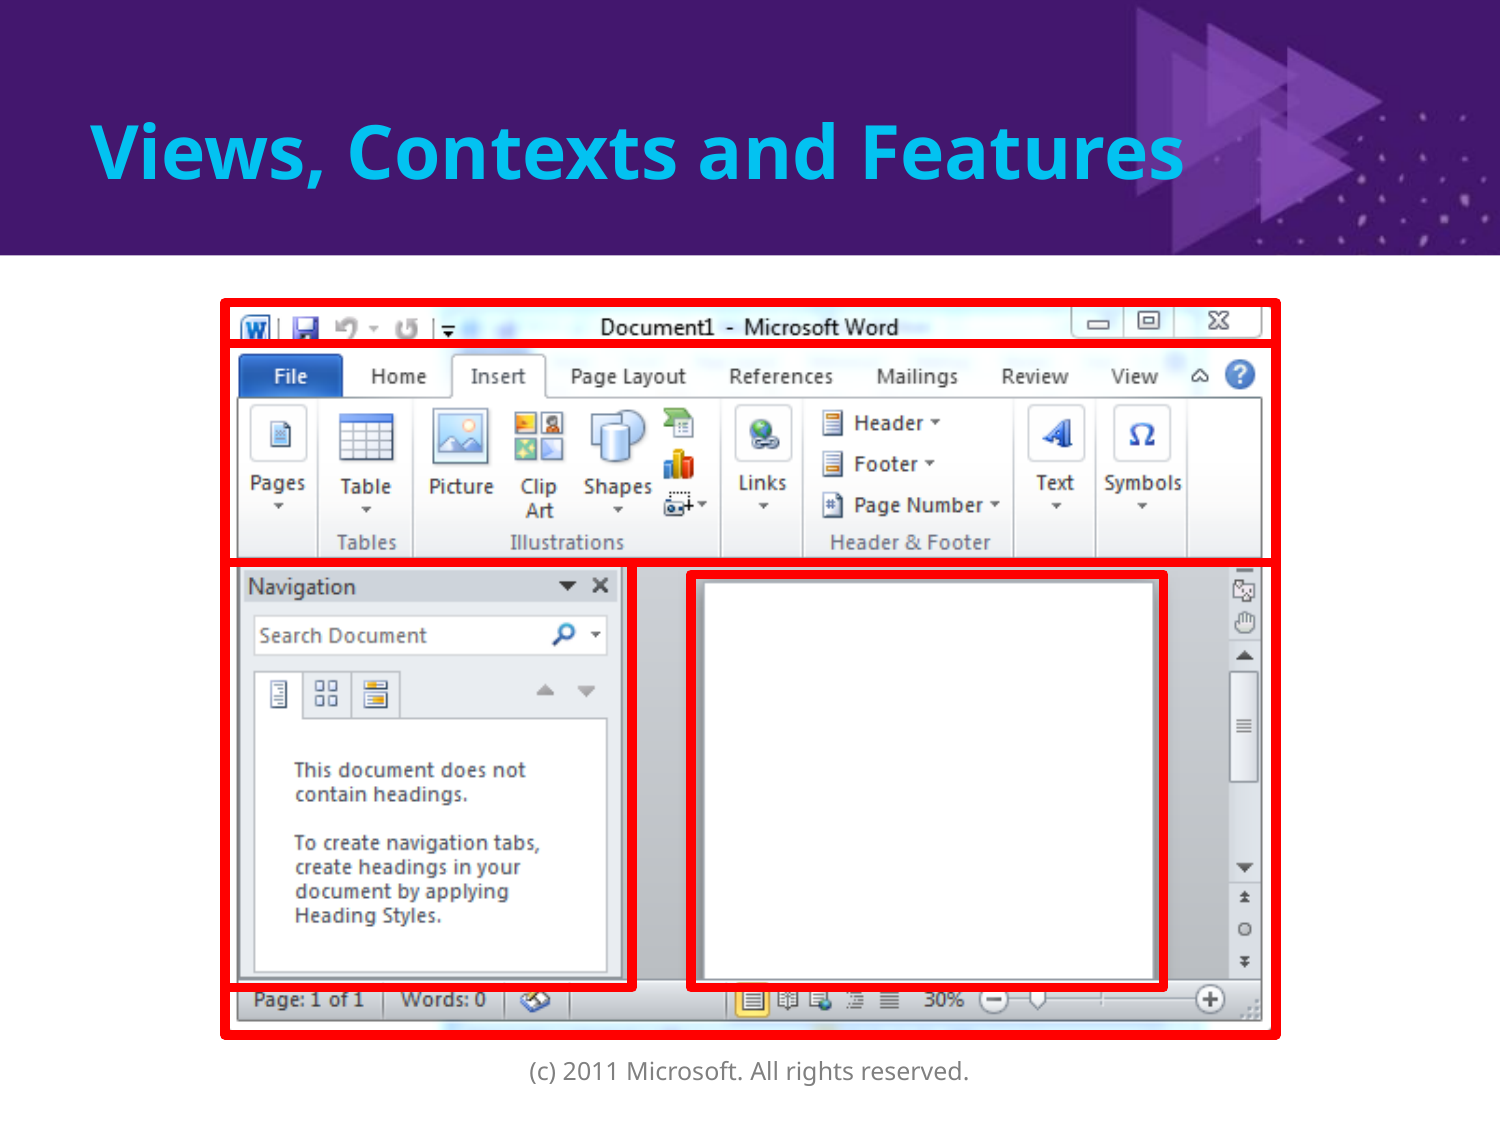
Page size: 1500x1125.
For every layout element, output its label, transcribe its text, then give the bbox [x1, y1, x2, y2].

picture [224, 302, 1277, 1036]
footer (c) 2011 Microsoft. All rights reserved. [512, 1044, 988, 1103]
title Views, Contexts and Features [75, 56, 1425, 244]
picture [0, 0, 1500, 255]
